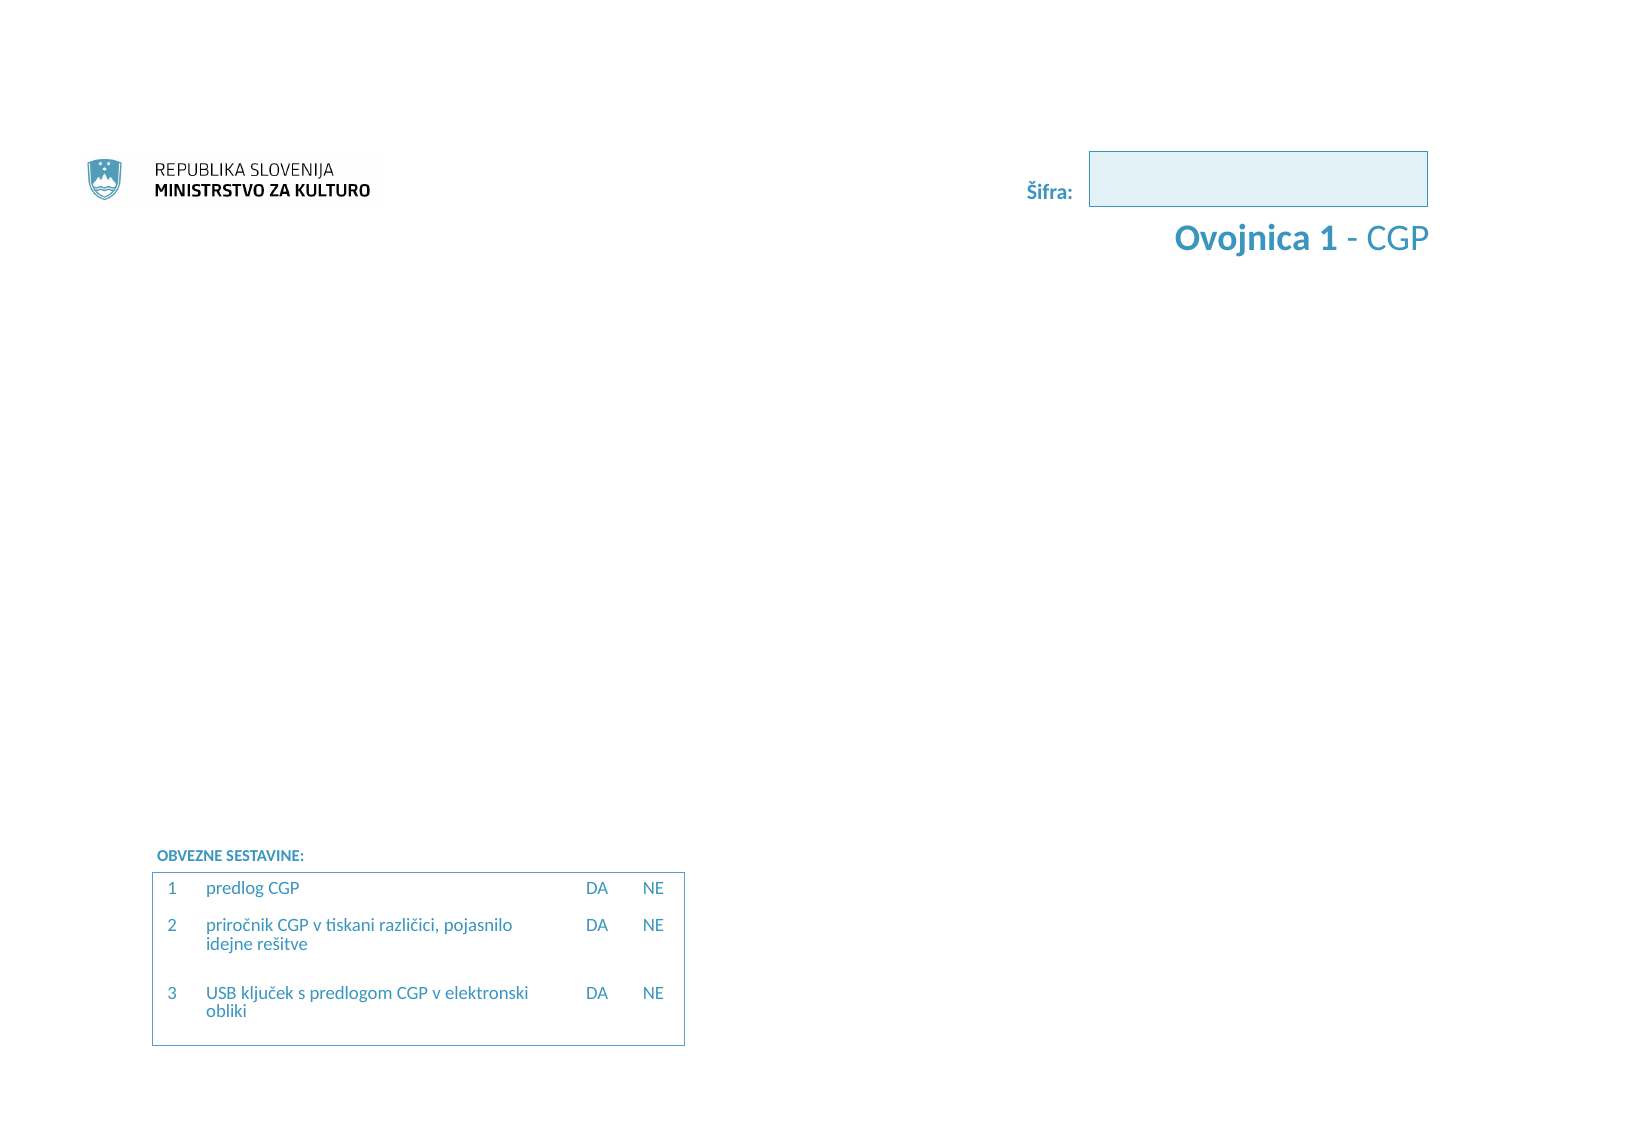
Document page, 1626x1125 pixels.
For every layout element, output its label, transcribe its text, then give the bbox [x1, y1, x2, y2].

table_header 1 [153, 873, 191, 910]
table_cell USB ključek s predlogom CGP v elektronski obliki [191, 978, 571, 1045]
table_cell NE [628, 978, 684, 1045]
table_cell 3 [153, 978, 191, 1045]
text_box OBVEZNE SESTAVINE: [142, 837, 320, 872]
picture [81, 153, 381, 204]
text_box [1088, 150, 1428, 207]
table_cell 2 [153, 910, 191, 978]
table_cell NE [628, 910, 684, 978]
table_cell DA [571, 910, 628, 978]
table_header DA [571, 873, 628, 910]
table_cell DA [571, 978, 628, 1045]
text_box Ovojnica 1 - CGP [1160, 205, 1445, 311]
table_cell priročnik CGP v tiskani različici, pojasnilo idejne rešitve [191, 910, 571, 978]
text_box Šifra: [1012, 144, 1089, 212]
table_header predlog CGP [191, 873, 571, 910]
table_header NE [628, 873, 684, 910]
